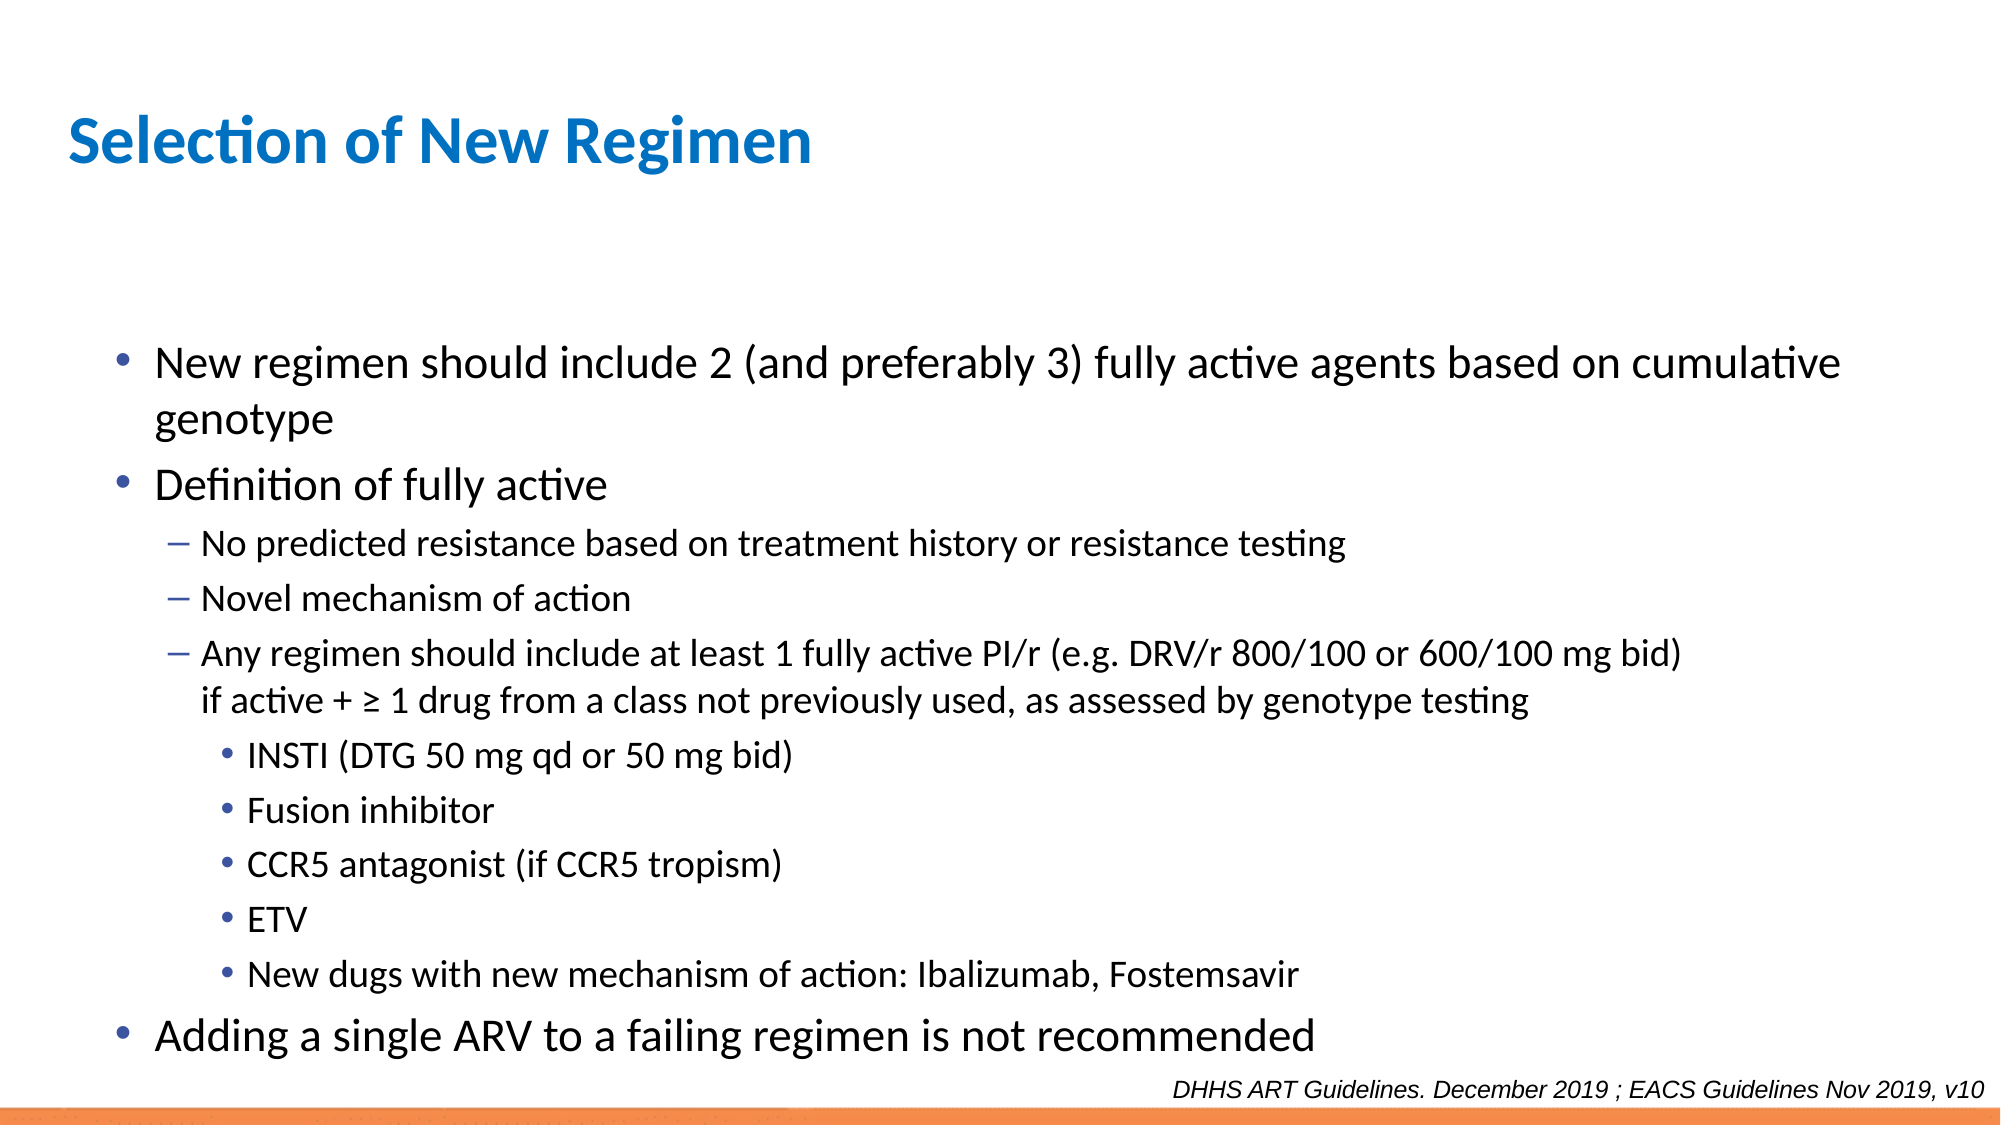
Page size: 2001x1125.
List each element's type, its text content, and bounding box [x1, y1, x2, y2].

text_box DHHS ART Guidelines. December 2019 ; EACS Guidelines Nov 2019, v10 [1014, 1069, 2000, 1112]
list New regimen should include 2 (and preferably 3) fully active agents based on cumulative genotype Definition of fully active No predicted resistance based on treatment history or resistance testing Novel mechanism of action Any regimen should include at least 1 fully active PI/r (e.g. DRV/r 800/100 or 600/100 mg bid) if active + ≥ 1 drug from a class not previously used, as assessed by genotype testing INSTI (DTG 50 mg qd or 50 mg bid) Fusion inhibitor CCR5 antagonist (if CCR5 tropism) ETV New dugs with new mechanism of action: Ibalizumab, Fostemsavir Adding a single ARV to a failing regimen is not recommended [99, 323, 1900, 1074]
title Selection of New Regimen [53, 42, 1900, 230]
picture [0, 0, 2001, 1125]
